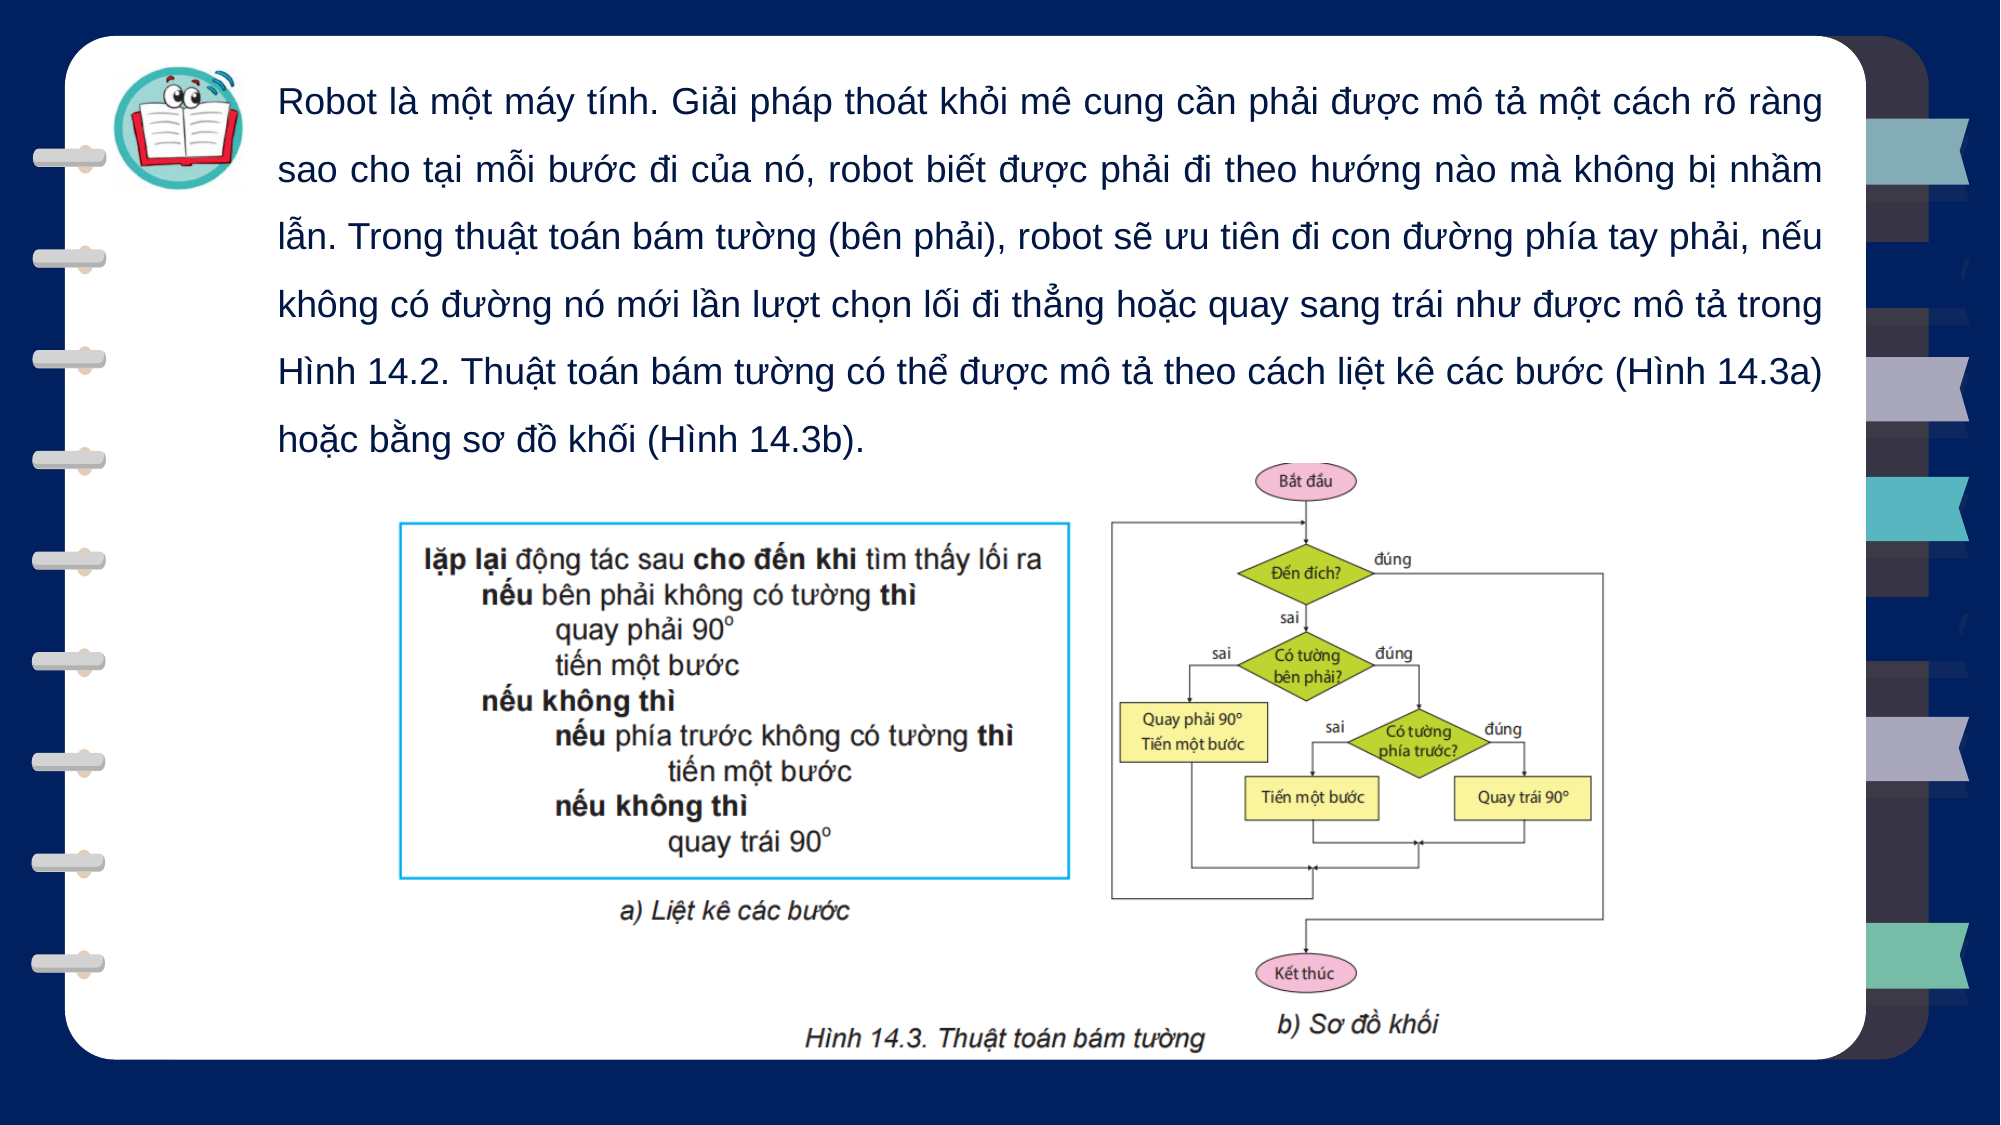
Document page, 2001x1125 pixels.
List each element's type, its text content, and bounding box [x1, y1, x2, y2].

text_box Robot là một máy tính. Giải pháp thoát khỏi mê cung cần phải được mô tả một cách rõ ràng sao cho tại mỗi bước đi của nó, robot biết được phải đi theo hướng nào mà không bị nhầm lẫn. Trong thuật toán bám tường (bên phải), robot sẽ ưu tiên đi con đường phía tay phải, nếu không có đường nó mới lần lượt chọn lối đi thẳng hoặc quay sang trái như được mô tả trong Hình 14.2. Thuật toán bám tường có thể được mô tả theo cách liệt kê các bước (Hình 14.3a) hoặc bằng sơ đồ khối (Hình 14.3b). [262, 47, 1839, 468]
picture [111, 65, 245, 192]
picture [390, 463, 1610, 1055]
